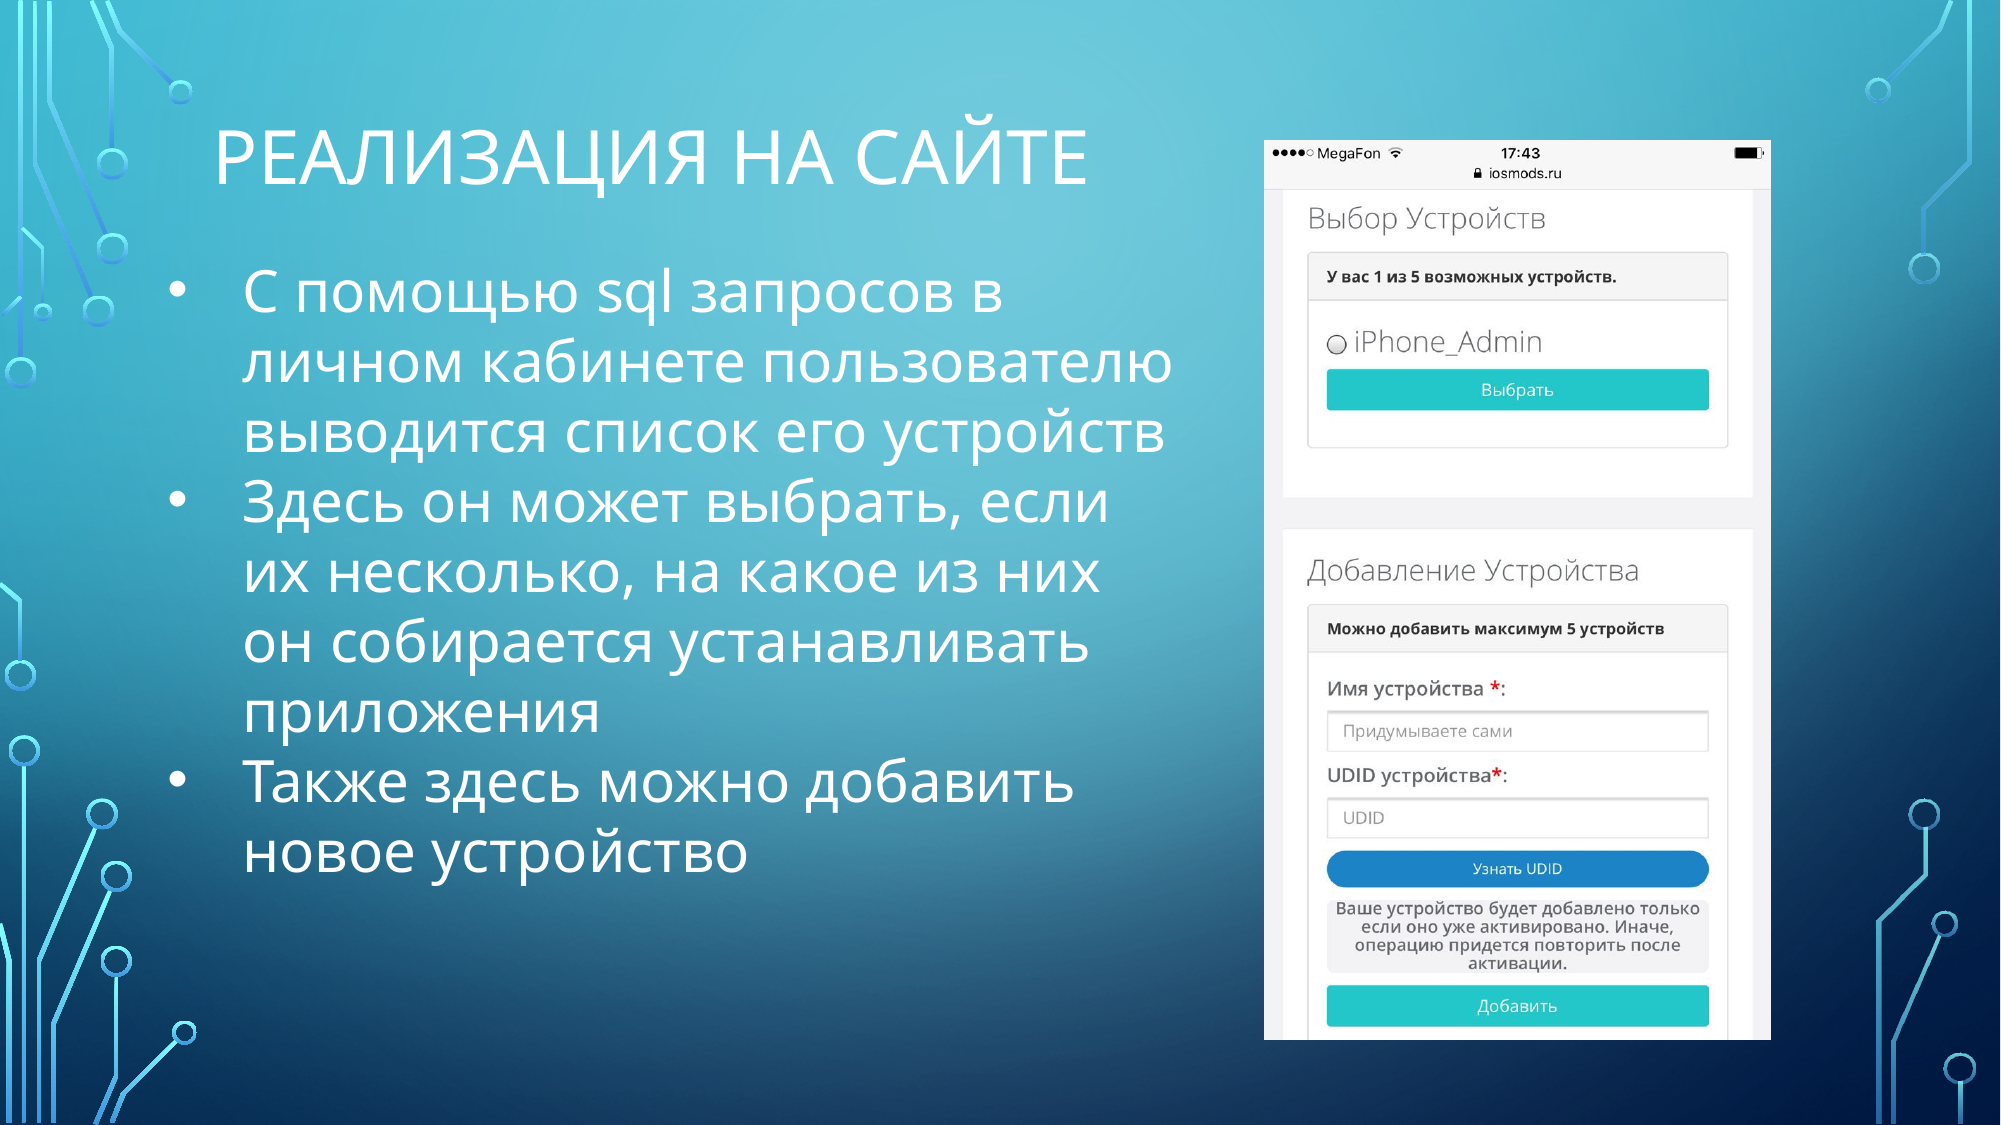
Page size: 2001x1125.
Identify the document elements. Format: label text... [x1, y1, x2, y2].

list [1264, 140, 1771, 1041]
text_box С помощью sql запросов в личном кабинете пользователю выводится список его устройств Здесь он может выбрать, если их несколько, на какое из них он собирается устанавливать приложения Также здесь можно добавить новое устройство [152, 246, 1203, 892]
title Реализация на сайте [197, 38, 1823, 282]
